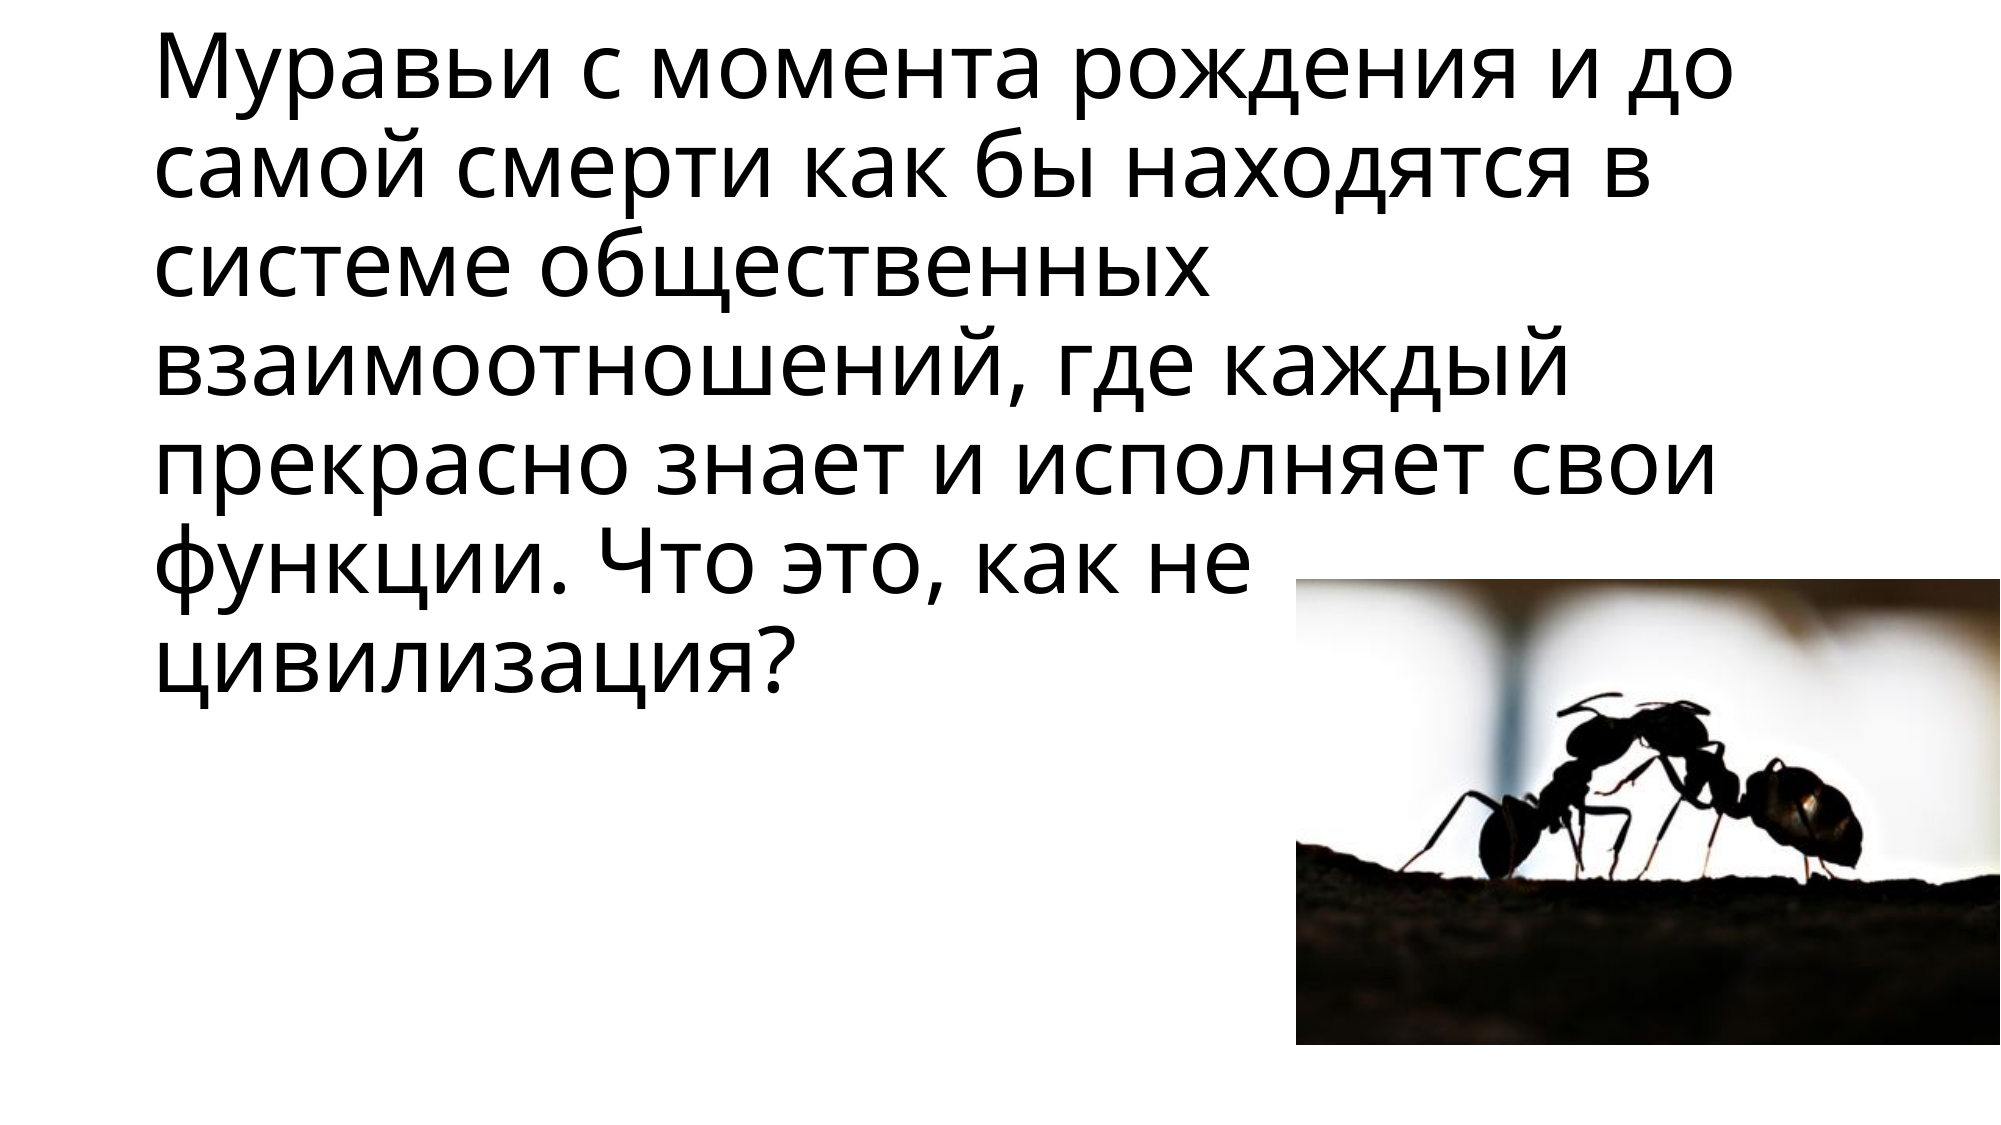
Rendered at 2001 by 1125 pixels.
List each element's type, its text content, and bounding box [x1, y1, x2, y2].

title Муравьи с момента рождения и до самой смерти как бы находятся в системе общественных взаимоотношений, где каждый прекрасно знает и исполняет свои функции. Что это, как не цивилизация? [137, 59, 1863, 673]
picture [1296, 579, 2000, 1045]
